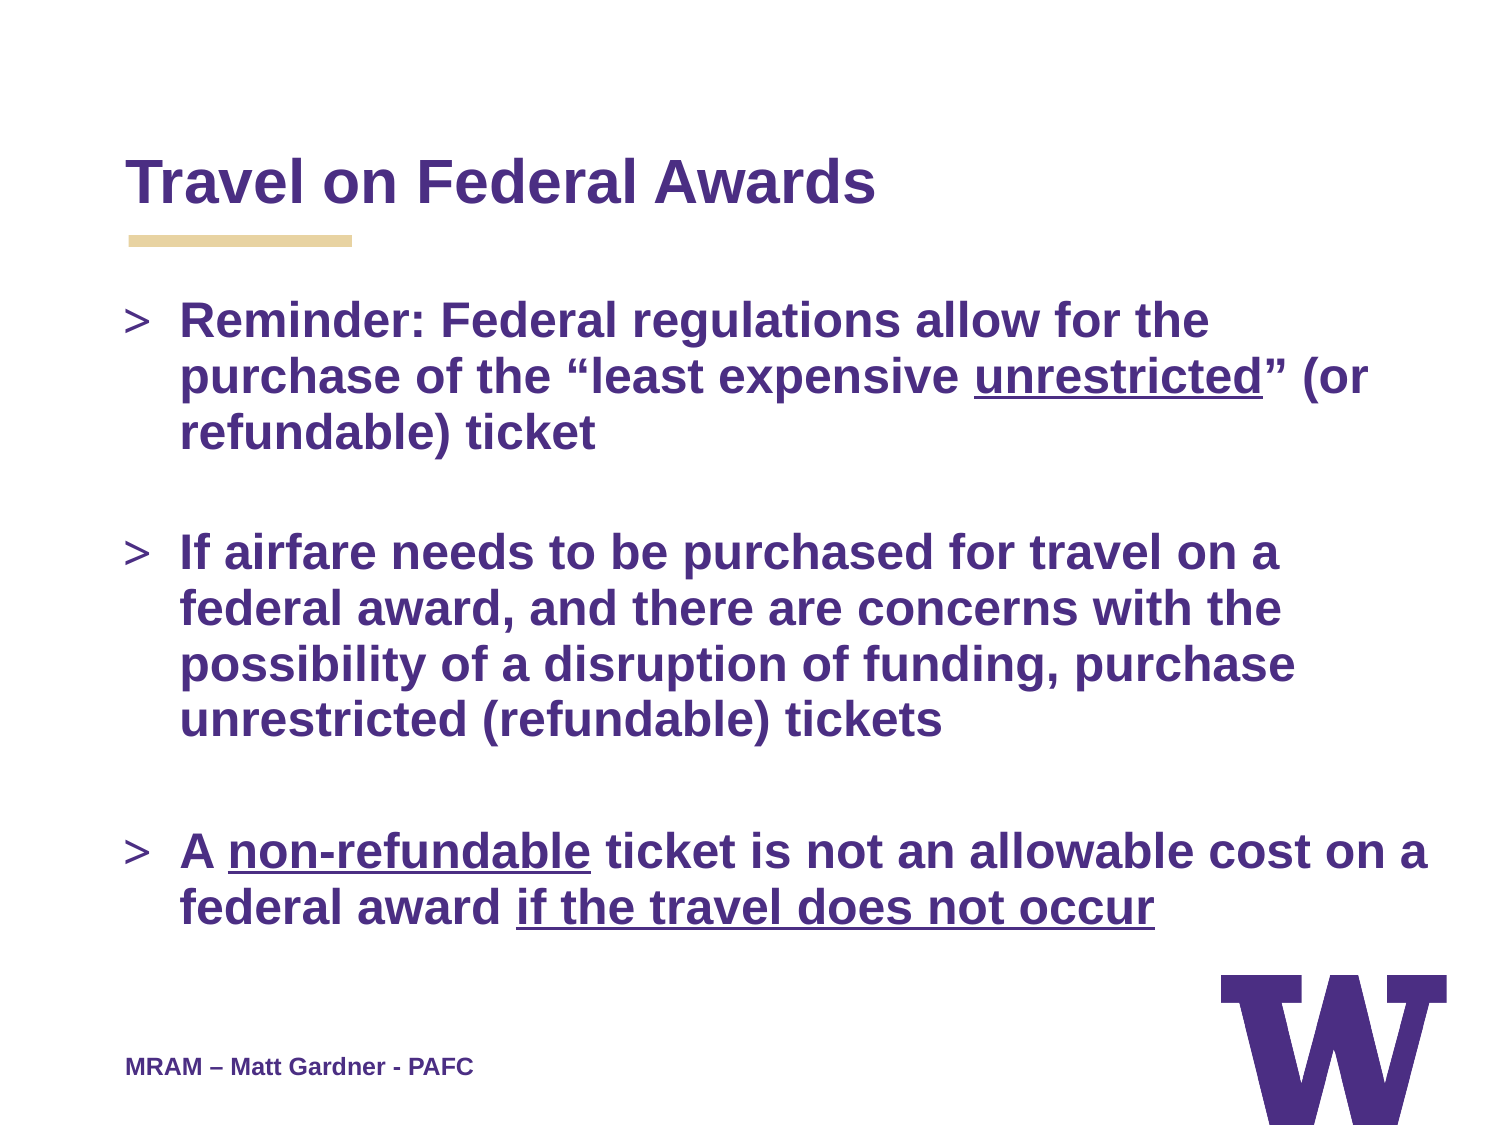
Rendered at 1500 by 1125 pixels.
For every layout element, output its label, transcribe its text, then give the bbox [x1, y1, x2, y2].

text_box MRAM – Matt Gardner - PAFC [110, 1033, 1297, 1088]
list Reminder: Federal regulations allow for the purchase of the “least expensive unrestricted” (or refundable) ticket If airfare needs to be purchased for travel on a federal award, and there are concerns with the possibility of a disruption of funding, purchase unrestricted (refundable) tickets A non-refundable ticket is not an allowable cost on a federal award if the travel does not occur [108, 284, 1453, 944]
picture [1221, 975, 1447, 1125]
picture [128, 235, 352, 247]
title Travel on Federal Awards [110, 60, 1453, 224]
